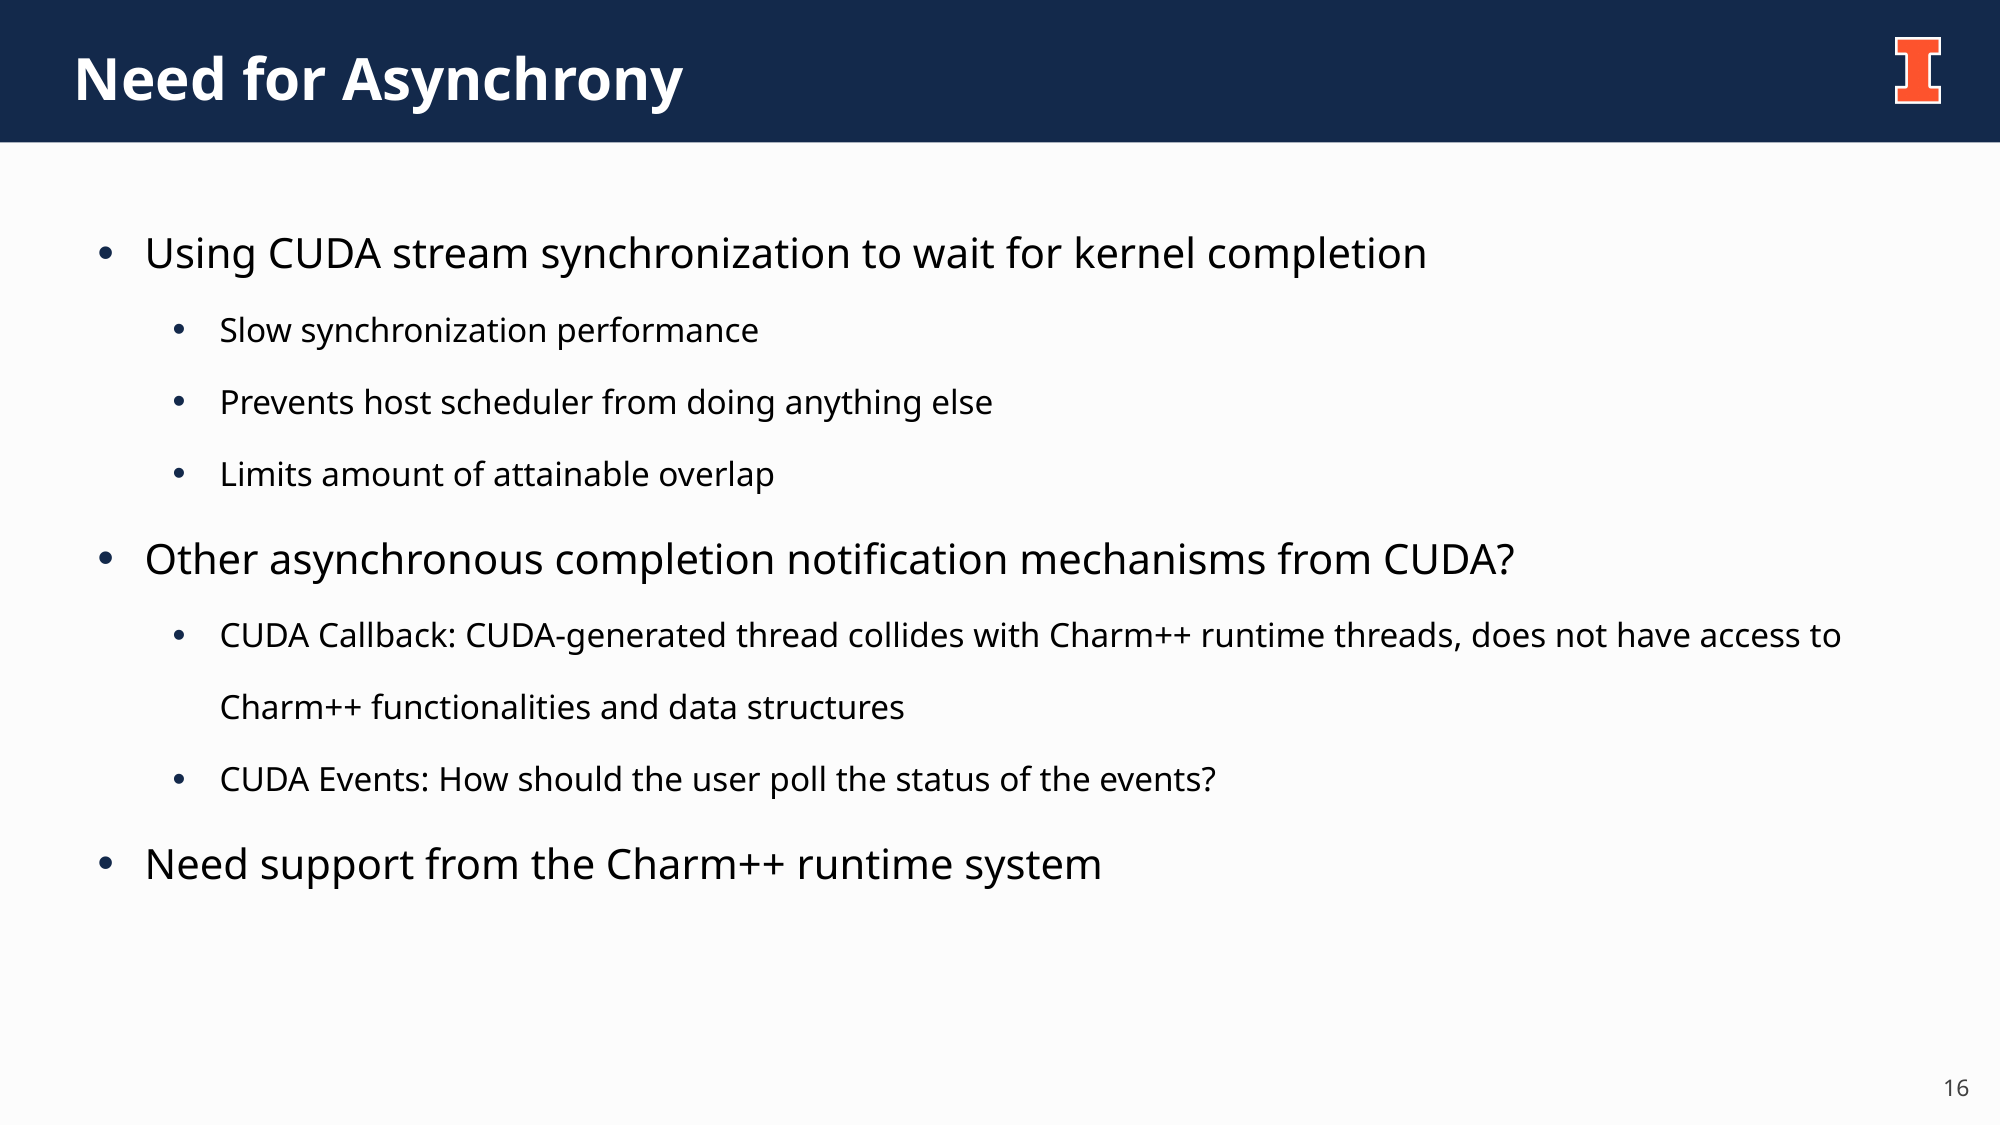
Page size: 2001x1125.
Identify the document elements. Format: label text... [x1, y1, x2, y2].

list Using CUDA stream synchronization to wait for kernel completion Slow synchronization performance Prevents host scheduler from doing anything else Limits amount of attainable overlap Other asynchronous completion notification mechanisms from CUDA? CUDA Callback: CUDA-generated thread collides with Charm++ runtime threads, does not have access to Charm++ functionalities and data structures CUDA Events: How should the user poll the status of the events? Need support from the Charm++ runtime system [82, 179, 1926, 1065]
text_box Need for Asynchrony [58, 34, 1849, 120]
text_box [0, 0, 2000, 143]
slide_number 16 [1925, 1064, 1985, 1115]
picture [1895, 37, 1941, 104]
